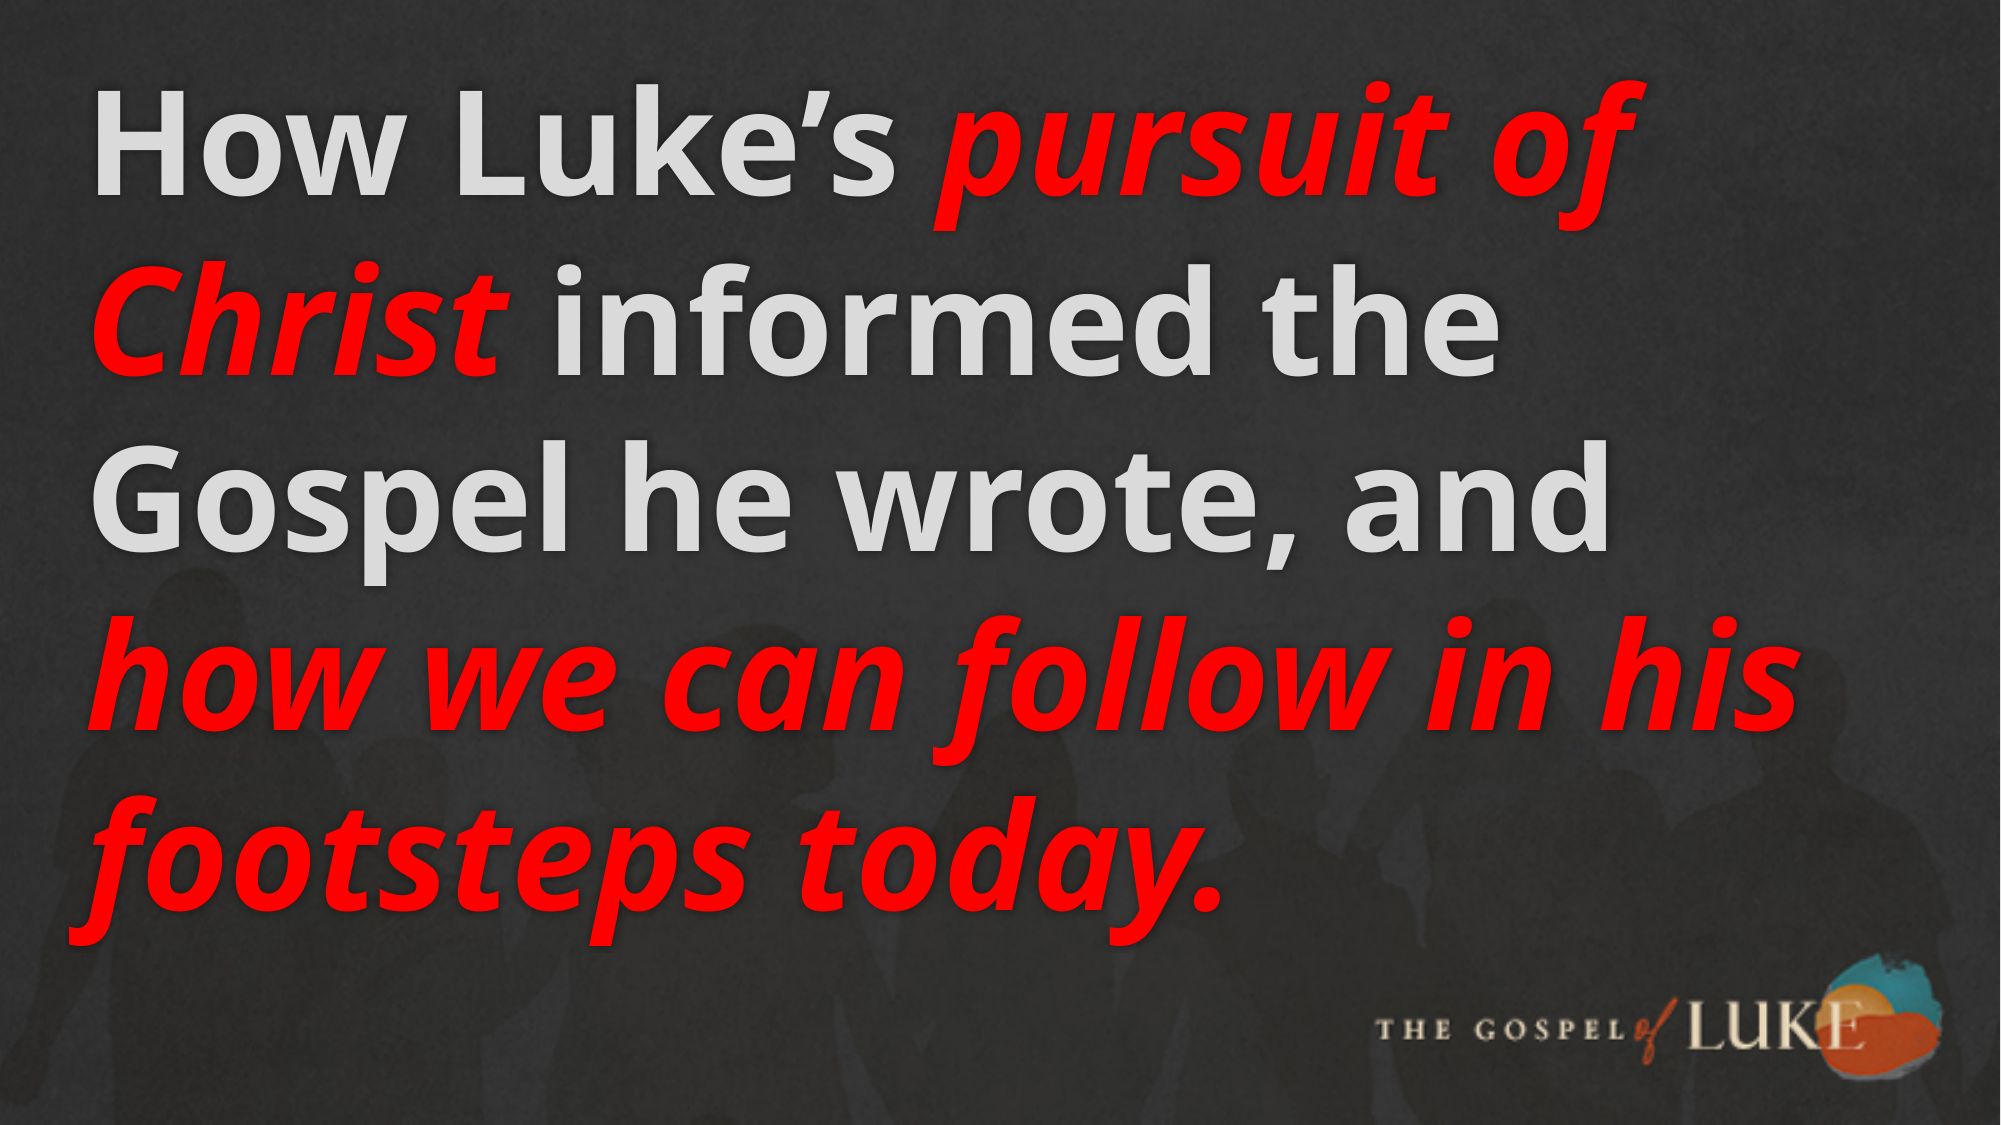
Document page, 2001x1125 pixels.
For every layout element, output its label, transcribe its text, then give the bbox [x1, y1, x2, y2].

title How Luke’s pursuit of Christ informed the Gospel he wrote, and how we can follow in his footsteps today. [70, 65, 1930, 949]
picture [0, 0, 2000, 1125]
